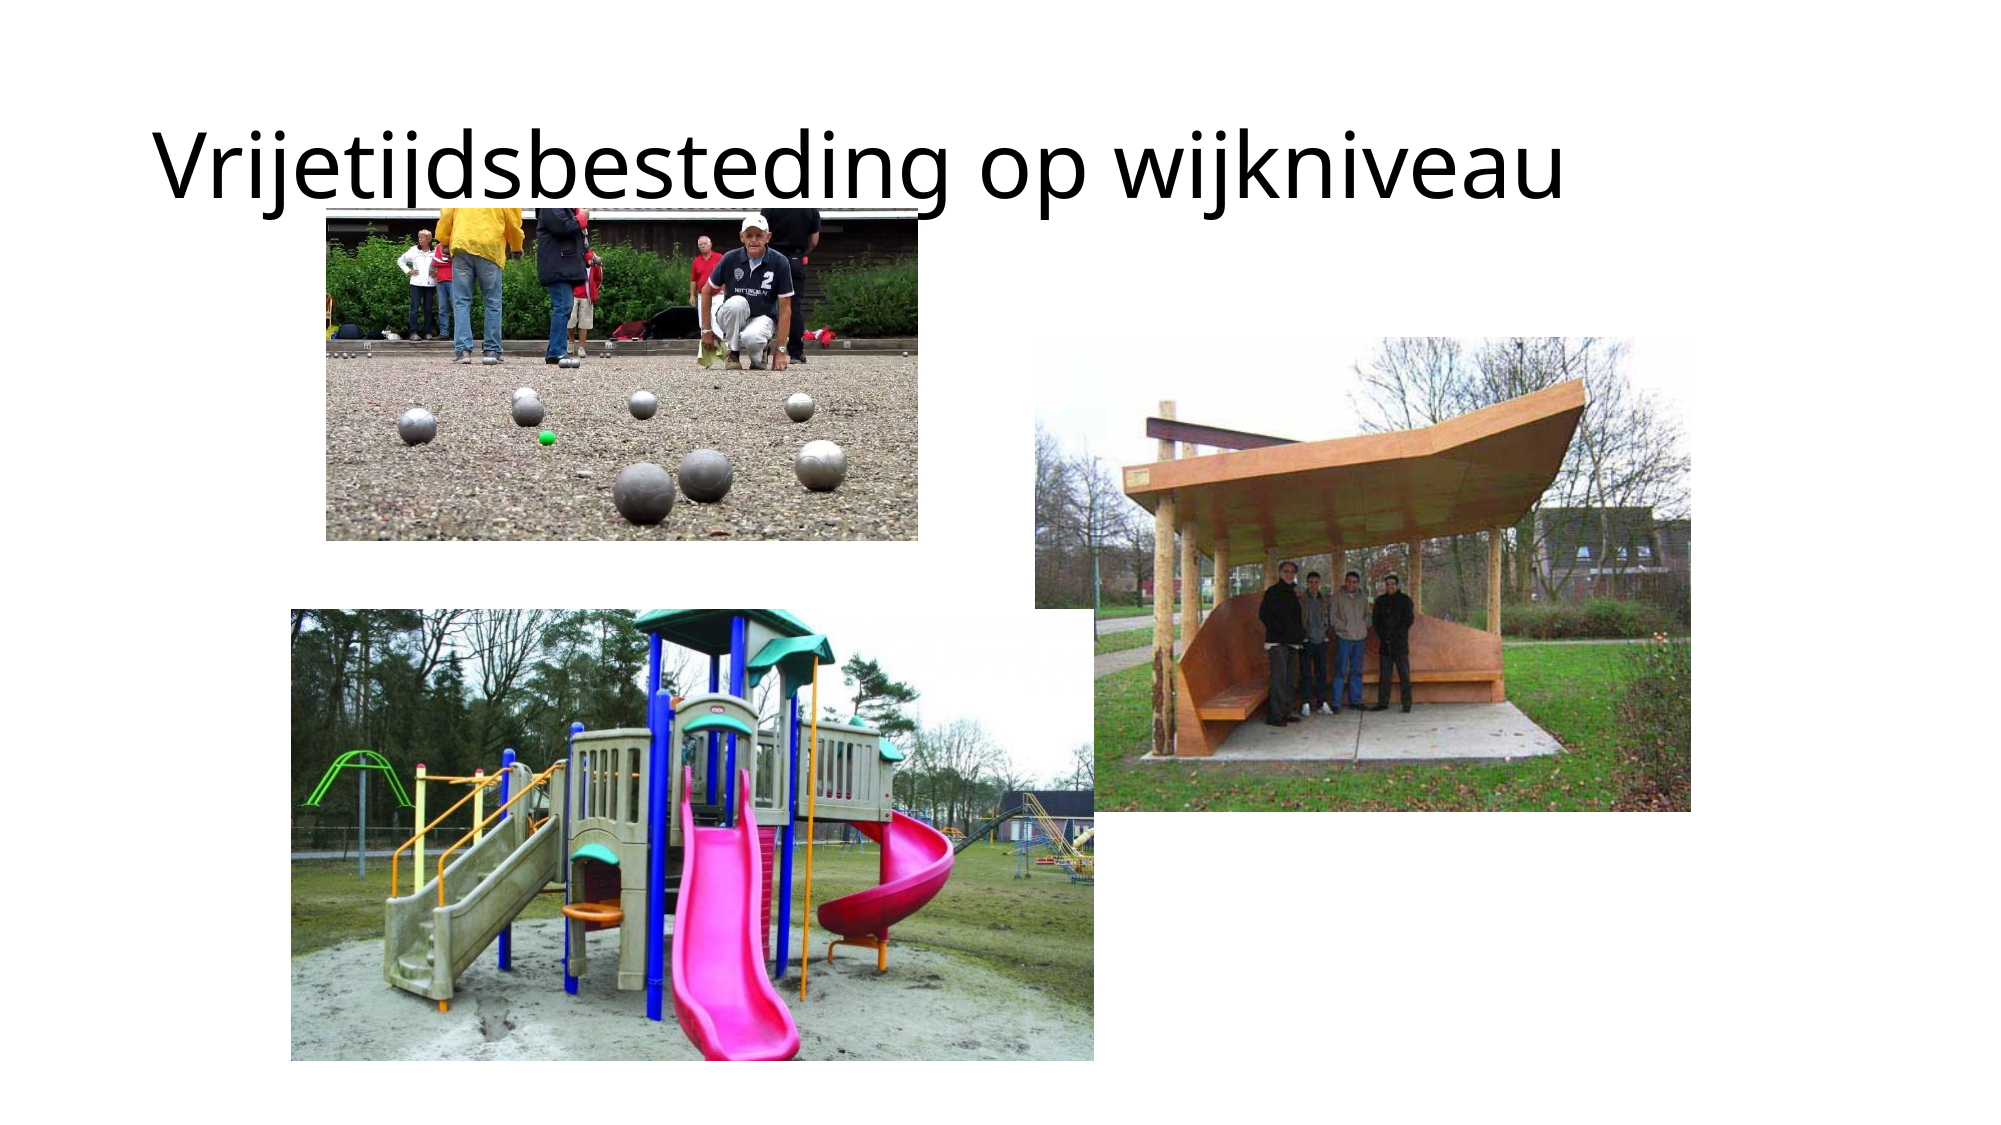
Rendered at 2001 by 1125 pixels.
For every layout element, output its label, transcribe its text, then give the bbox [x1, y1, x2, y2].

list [326, 208, 918, 541]
picture [291, 337, 1691, 1061]
title Vrijetijdsbesteding op wijkniveau [137, 59, 1863, 278]
